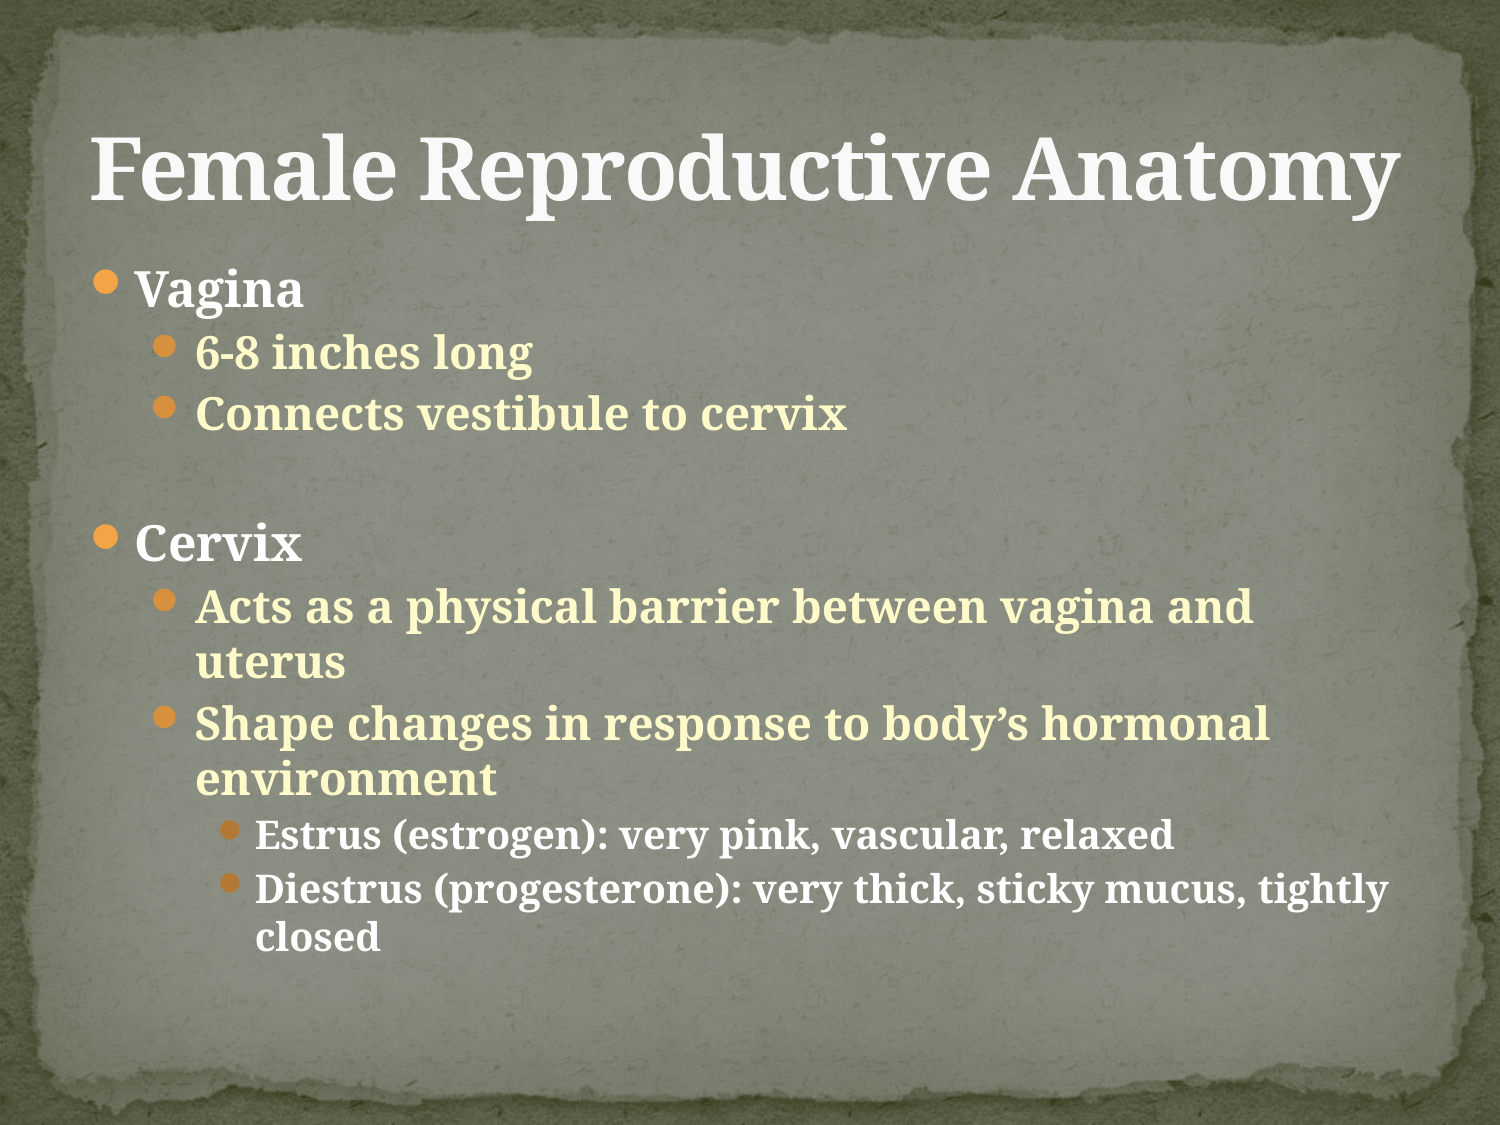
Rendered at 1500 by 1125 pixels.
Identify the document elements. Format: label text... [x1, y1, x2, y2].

list Vagina 6-8 inches long Connects vestibule to cervix Cervix Acts as a physical barrier between vagina and uterus Shape changes in response to body’s hormonal environment Estrus (estrogen): very pink, vascular, relaxed Diestrus (progesterone): very thick, sticky mucus, tightly closed [75, 249, 1425, 1000]
title Female Reproductive Anatomy [74, 24, 1425, 225]
